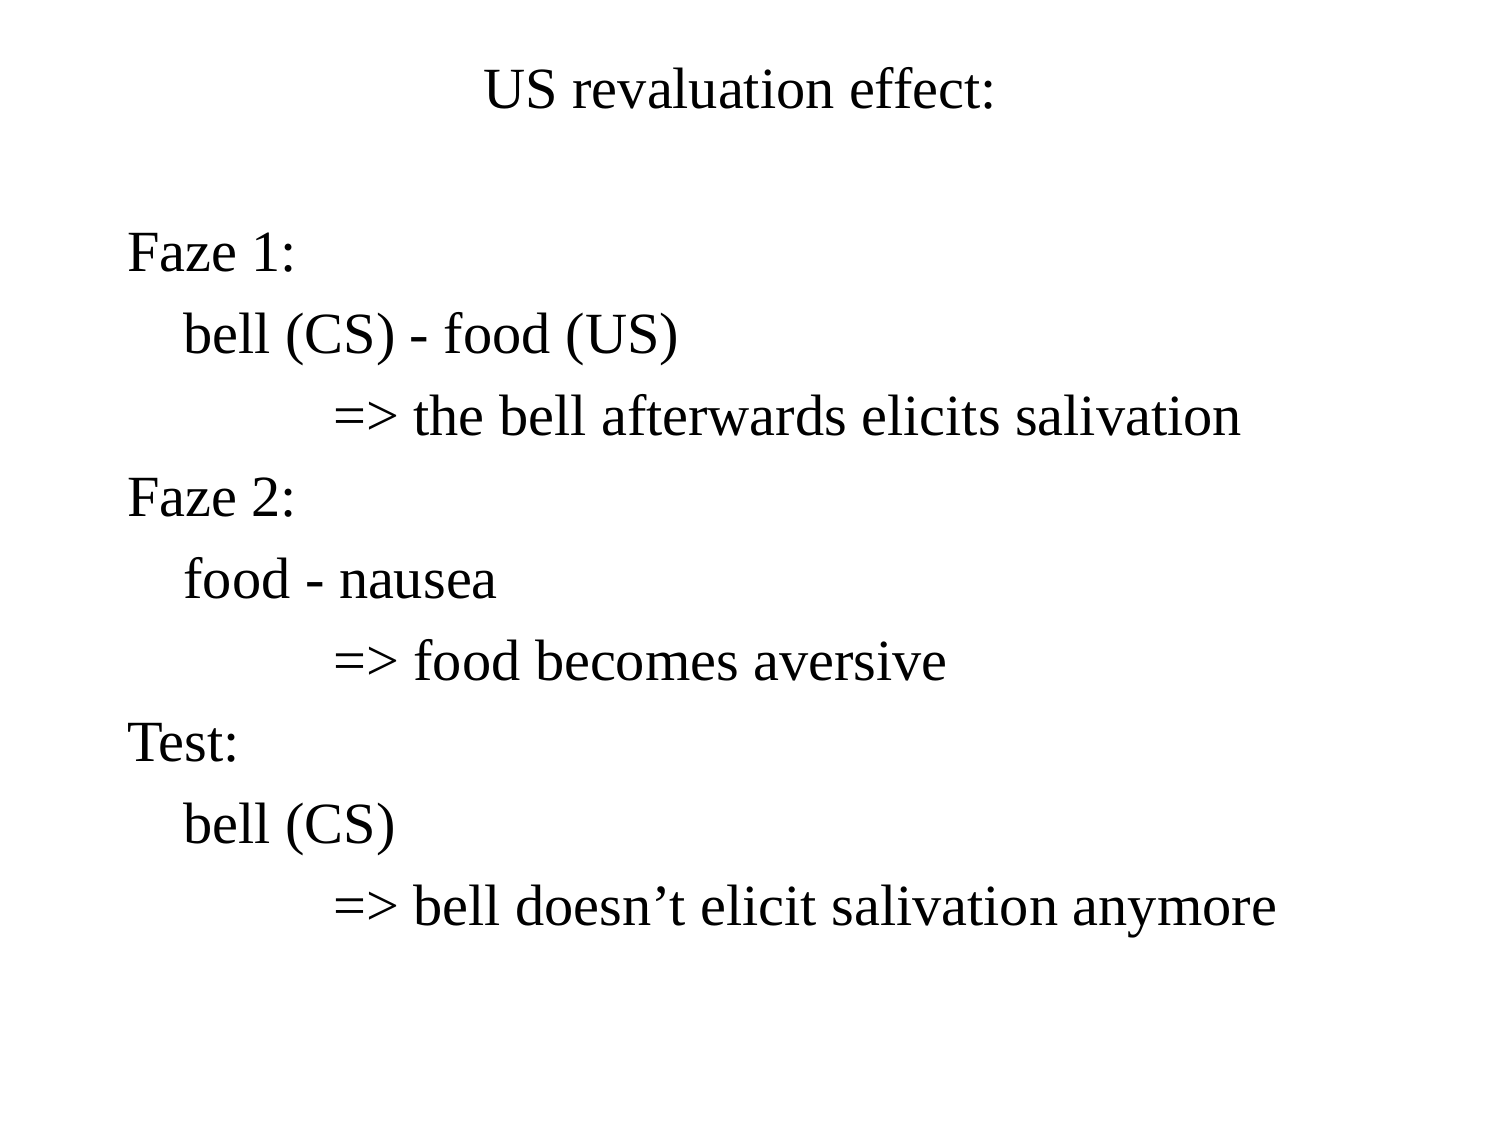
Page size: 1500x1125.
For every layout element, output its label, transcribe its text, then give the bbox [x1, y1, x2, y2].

list US revaluation effect: Faze 1: bell (CS) - food (US) => the bell afterwards elicits salivation Faze 2: food - nausea => food becomes aversive Test: bell (CS) => bell doesn’t elicit salivation anymore [112, 42, 1388, 941]
